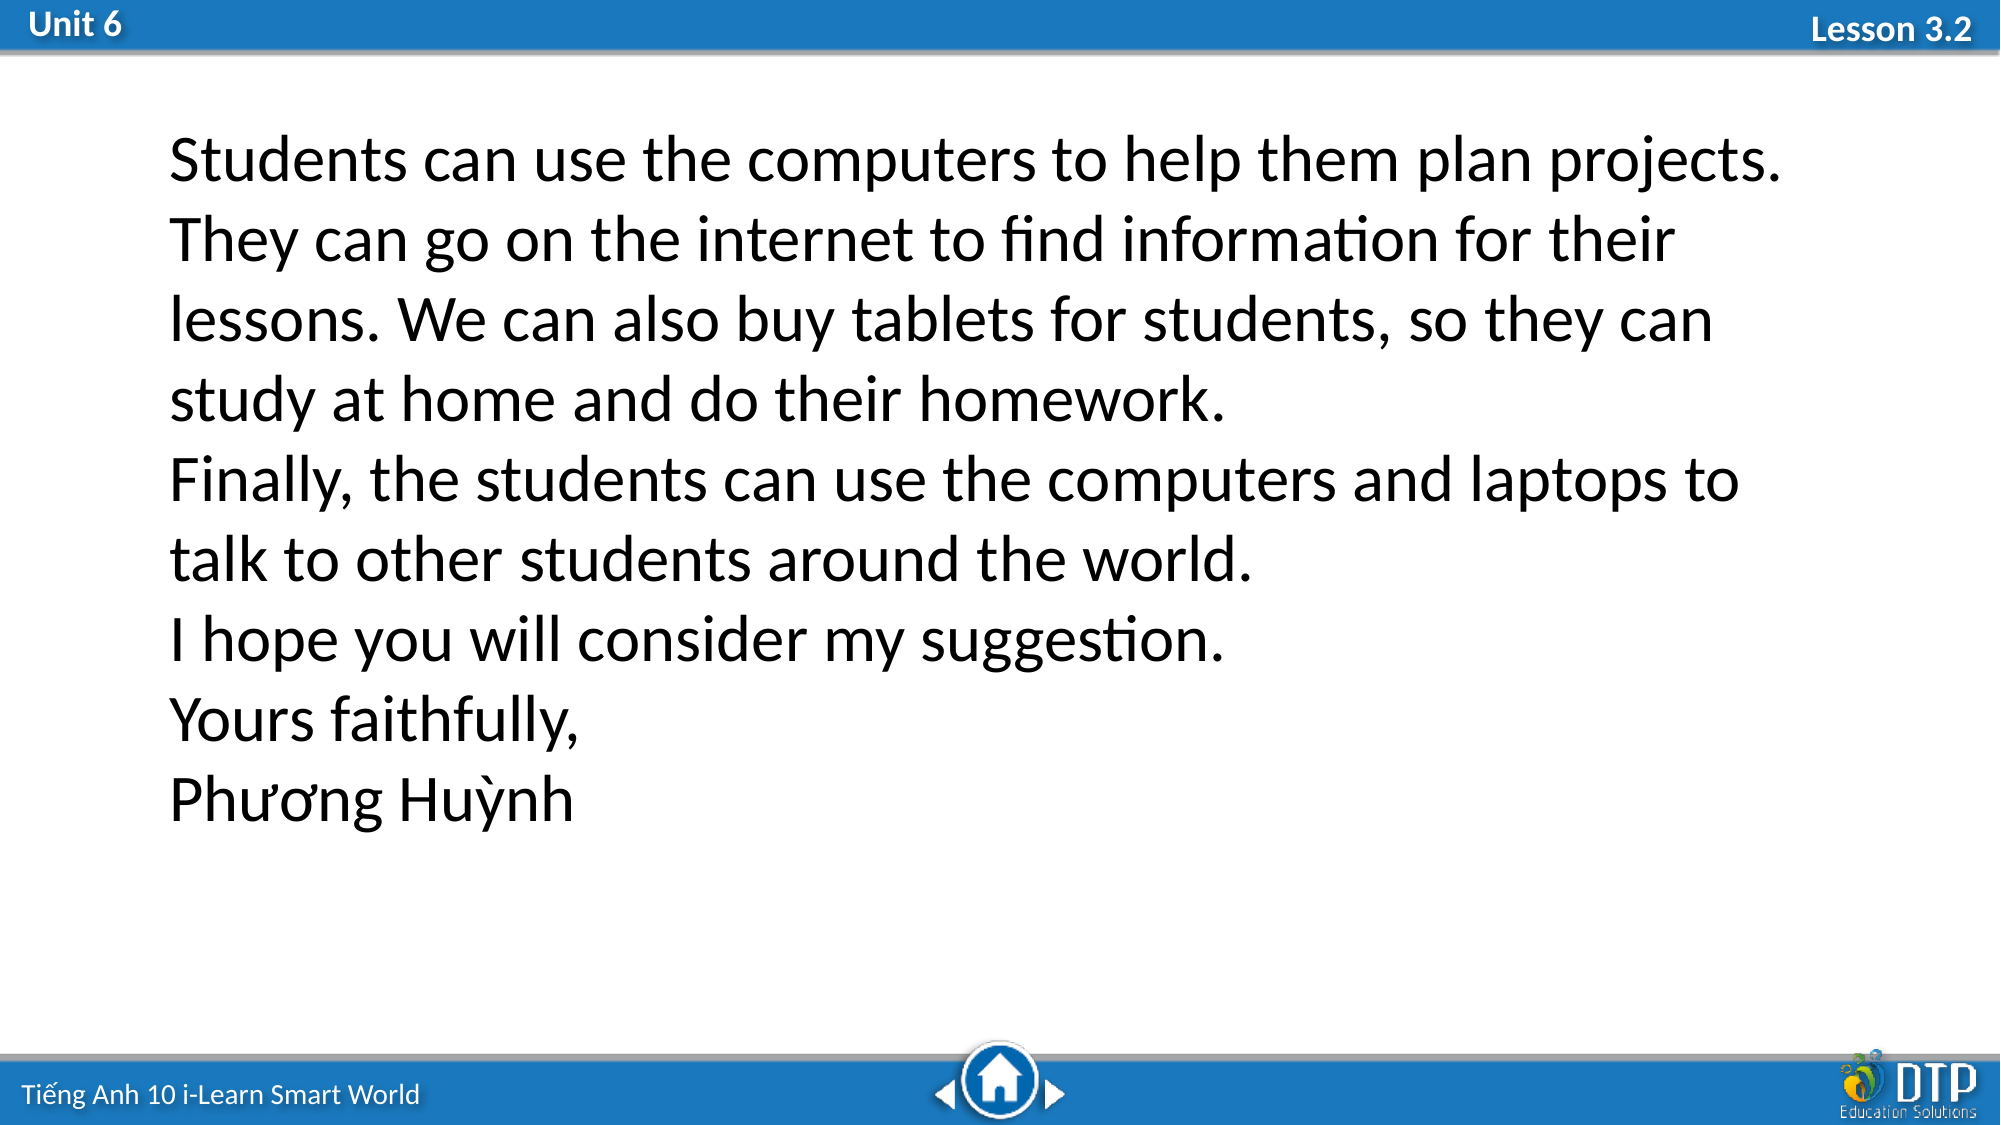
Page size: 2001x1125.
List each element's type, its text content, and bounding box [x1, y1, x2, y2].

picture [0, 0, 2000, 1125]
text_box Students can use the computers to help them plan projects. They can go on the internet to find information for their lessons. We can also buy tablets for students, so they can study at home and do their homework. Finally, the students can use the computers and laptops to talk to other students around the world. I hope you will consider my suggestion. Yours faithfully, Phương Huỳnh [154, 107, 1864, 843]
